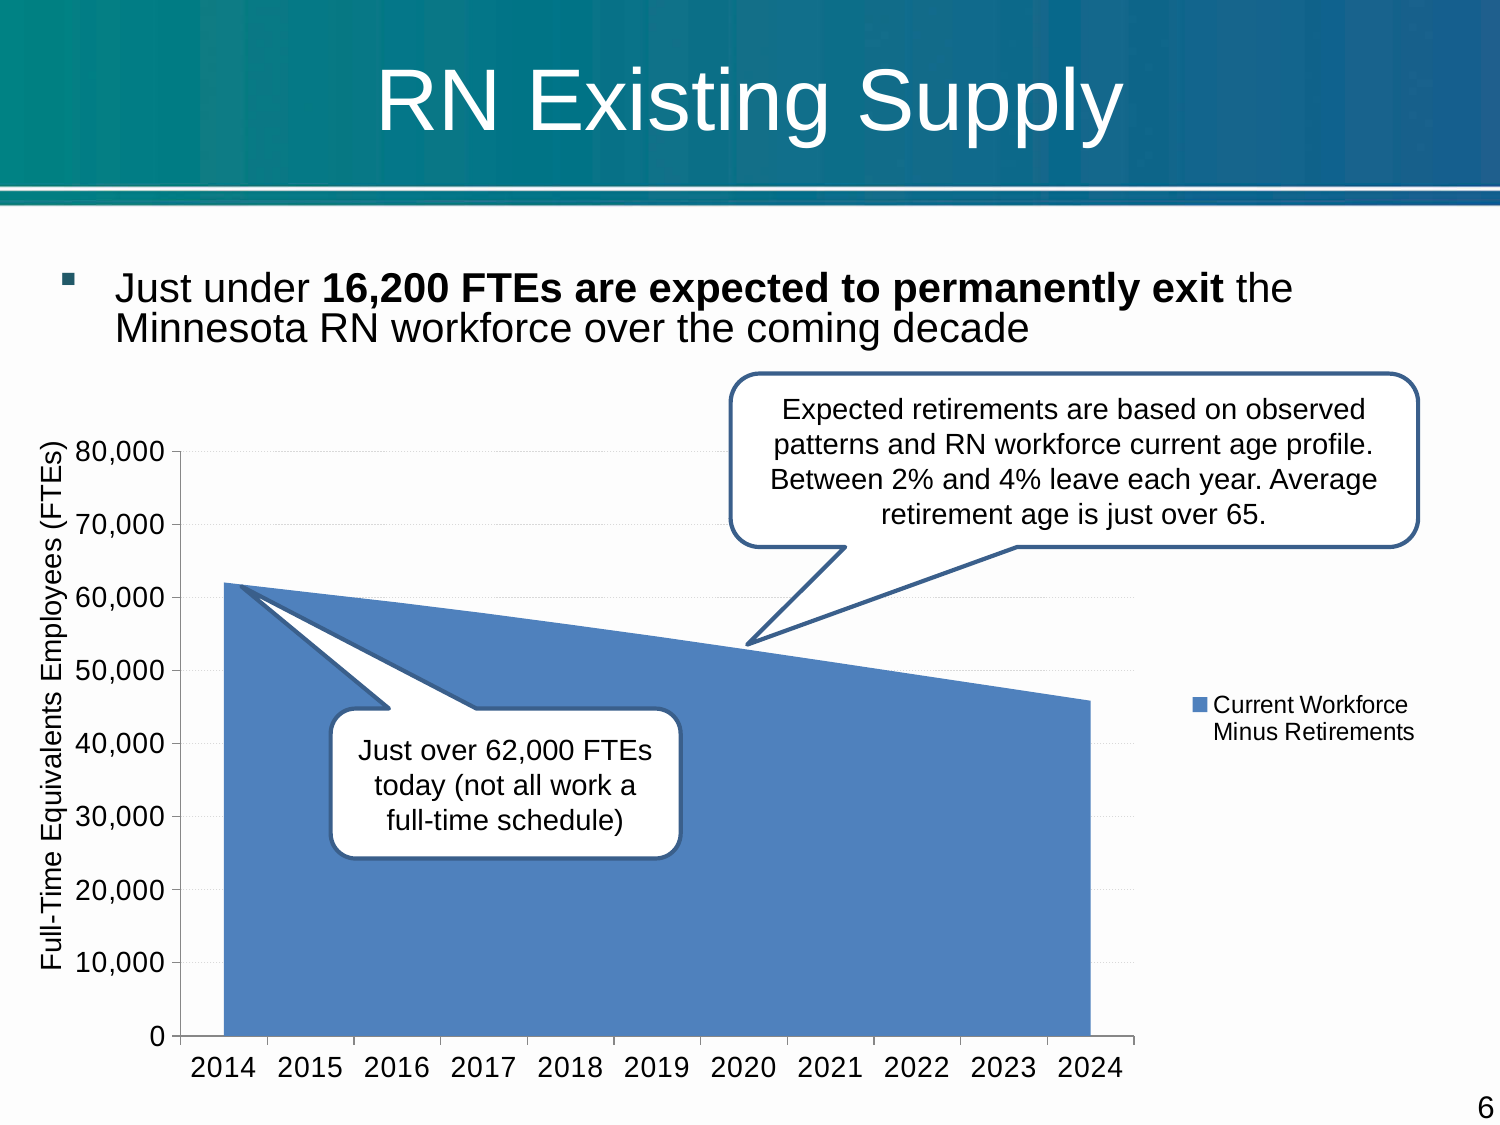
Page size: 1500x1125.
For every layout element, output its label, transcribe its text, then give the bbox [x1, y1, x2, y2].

text_box Full-Time Equivalents Employees (FTEs) [24, 214, 75, 987]
text_box 5 [1460, 1085, 1500, 1125]
chart [74, 424, 1438, 1101]
picture [0, 0, 1500, 1125]
text_box Expected retirements are based on observed patterns and RN workforce current age profile. Between 2% and 4% leave each year. Average retirement age is just over 65. [728, 371, 1421, 423]
title RN Existing Supply [75, 24, 1425, 188]
list Just under 16,200 FTEs are expected to permanently exit the Minnesota RN workforce over the coming decade [75, 262, 1482, 438]
